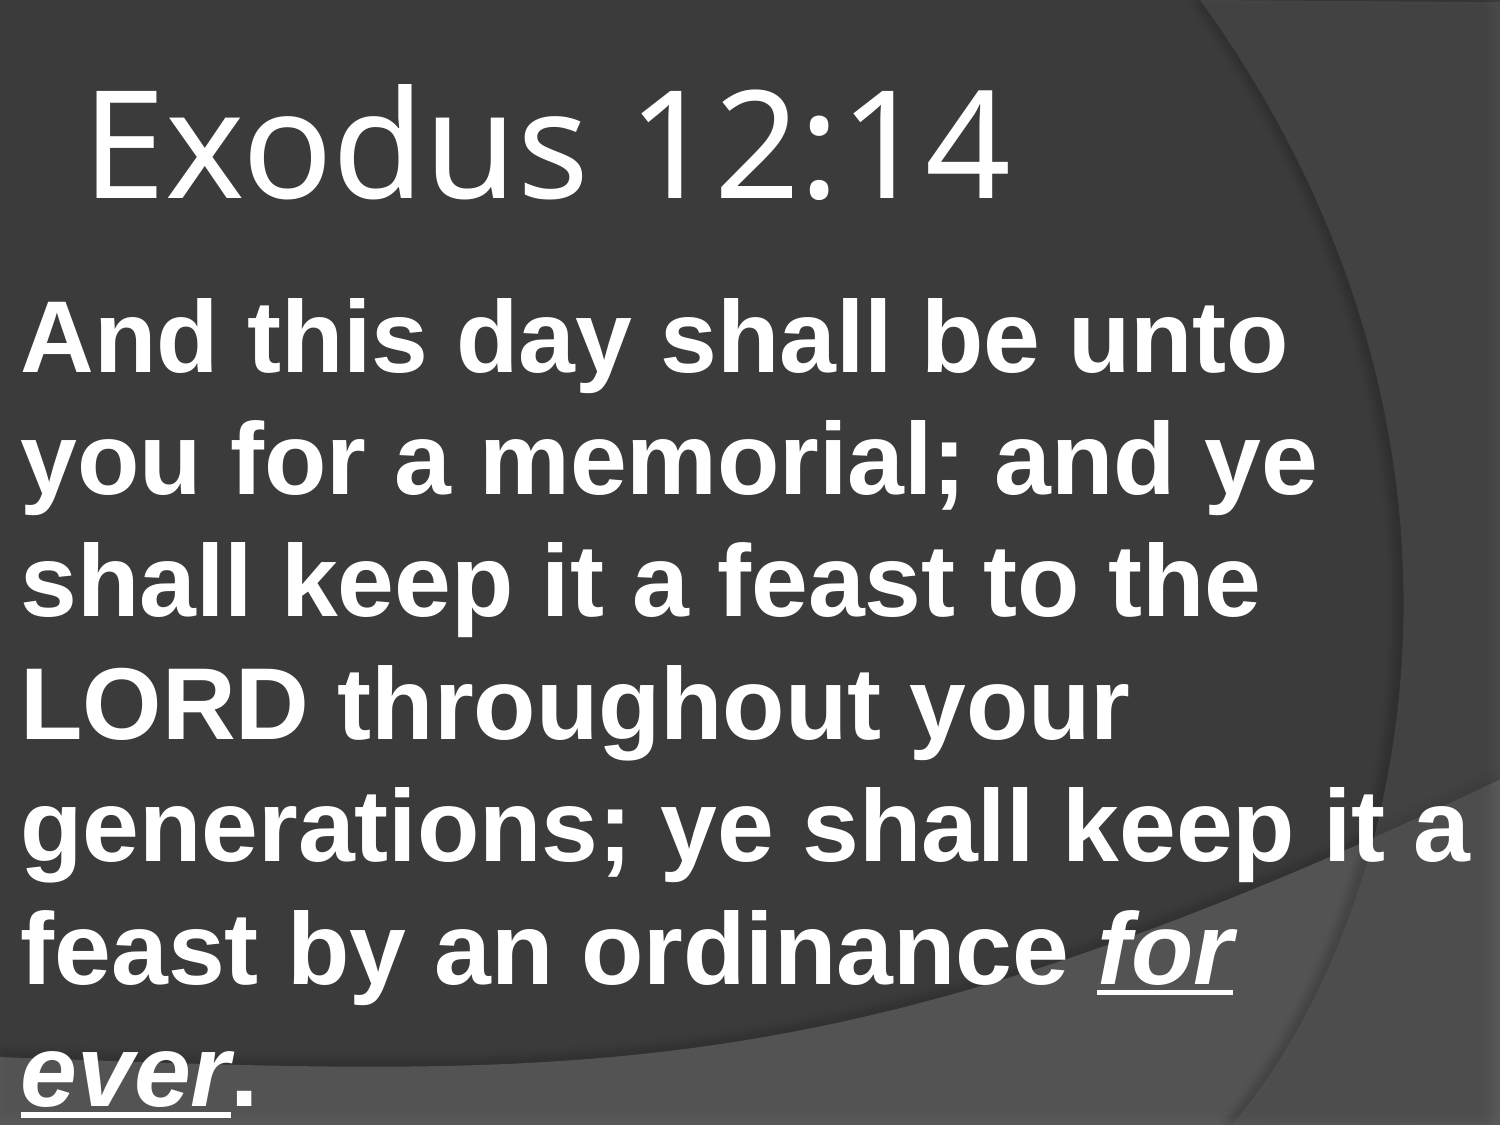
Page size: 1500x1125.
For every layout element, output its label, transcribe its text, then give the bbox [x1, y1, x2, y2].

title Exodus 12:14 [75, 45, 1300, 233]
list And this day shall be unto you for a memorial; and ye shall keep it a feast to the LORD throughout your generations; ye shall keep it a feast by an ordinance for ever. [0, 262, 1488, 1125]
